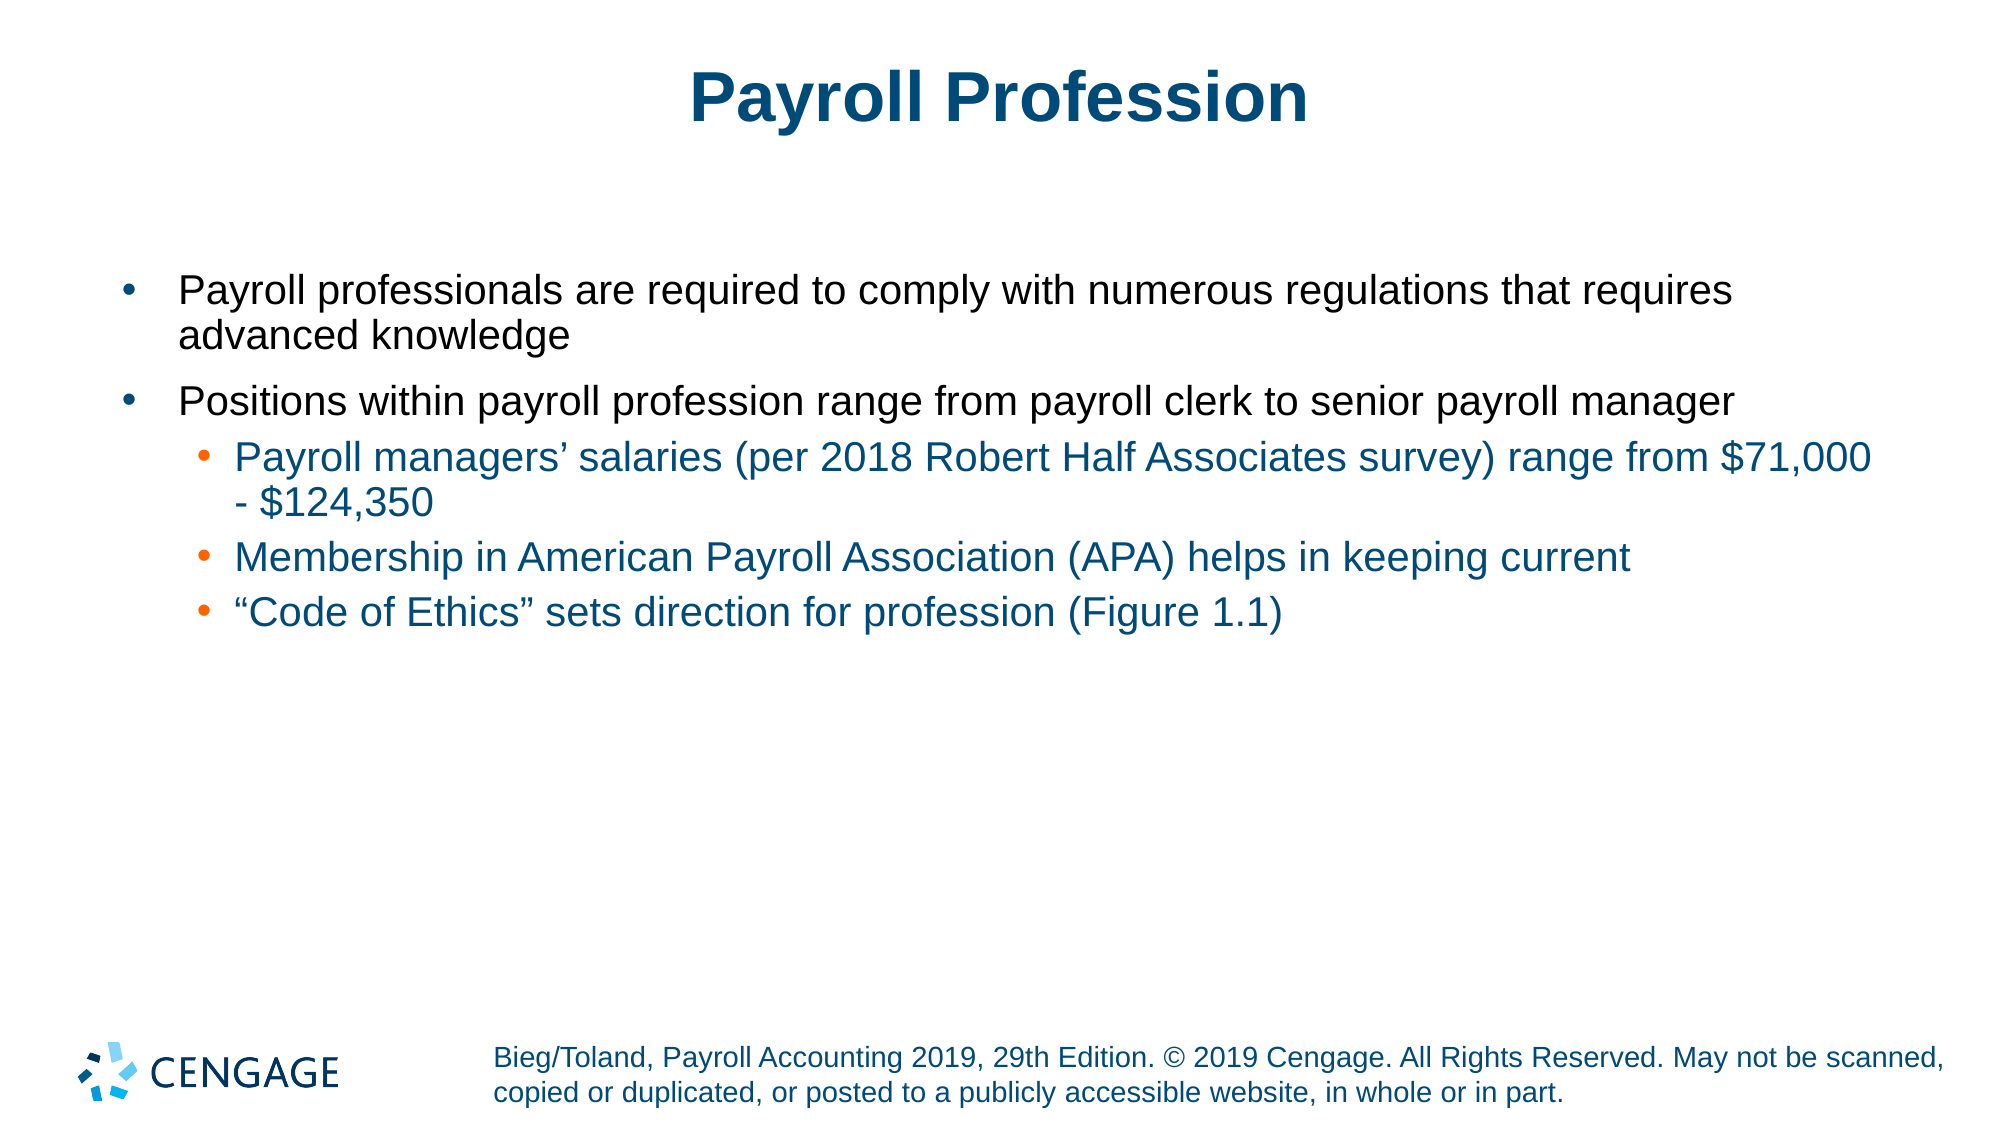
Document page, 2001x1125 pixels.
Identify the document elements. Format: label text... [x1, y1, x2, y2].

list Payroll professionals are required to comply with numerous regulations that requires advanced knowledge Positions within payroll profession range from payroll clerk to senior payroll manager Payroll managers’ salaries (per 2018 Robert Half Associates survey) range from $71,000 - $124,350 Membership in American Payroll Association (APA) helps in keeping current “Code of Ethics” sets direction for profession (Figure 1.1) [121, 268, 1880, 990]
title Payroll Profession [137, 59, 1863, 171]
picture [78, 1042, 338, 1101]
